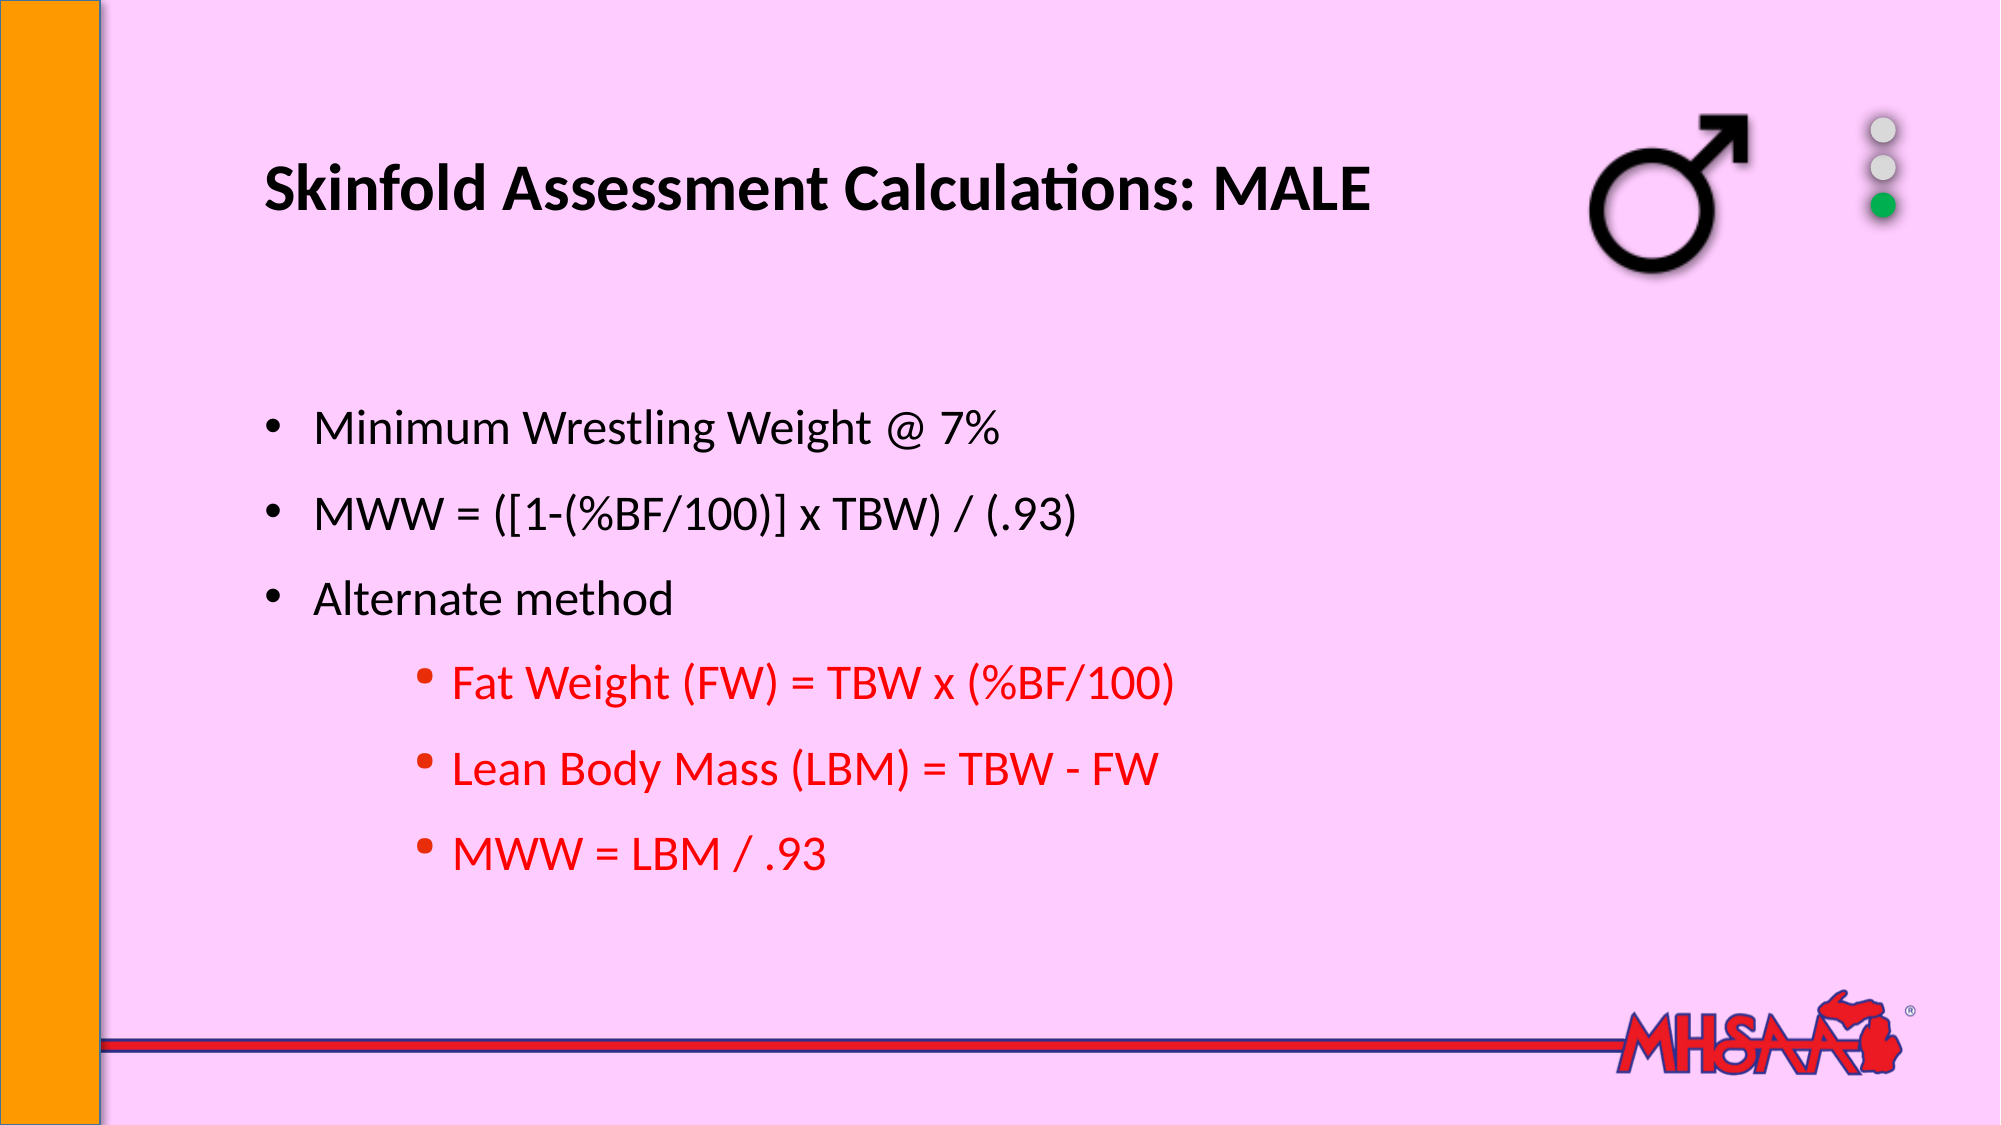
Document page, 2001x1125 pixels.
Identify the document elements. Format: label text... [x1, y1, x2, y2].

text_box [0, 0, 101, 1125]
text_box Skinfold Assessment Calculations: MALE [249, 114, 1549, 263]
text_box [1870, 194, 1896, 218]
picture [1551, 73, 1777, 299]
picture [101, 979, 1926, 1085]
text_box [1870, 117, 1896, 143]
list Minimum Wrestling Weight @ 7% MWW = ([1-(%BF/100)] x TBW) / (.93) Alternate method Fat Weight (FW) = TBW x (%BF/100) Lean Body Mass (LBM) = TBW - FW MWW = LBM / .93 [249, 263, 1750, 1013]
text_box [1870, 157, 1896, 181]
